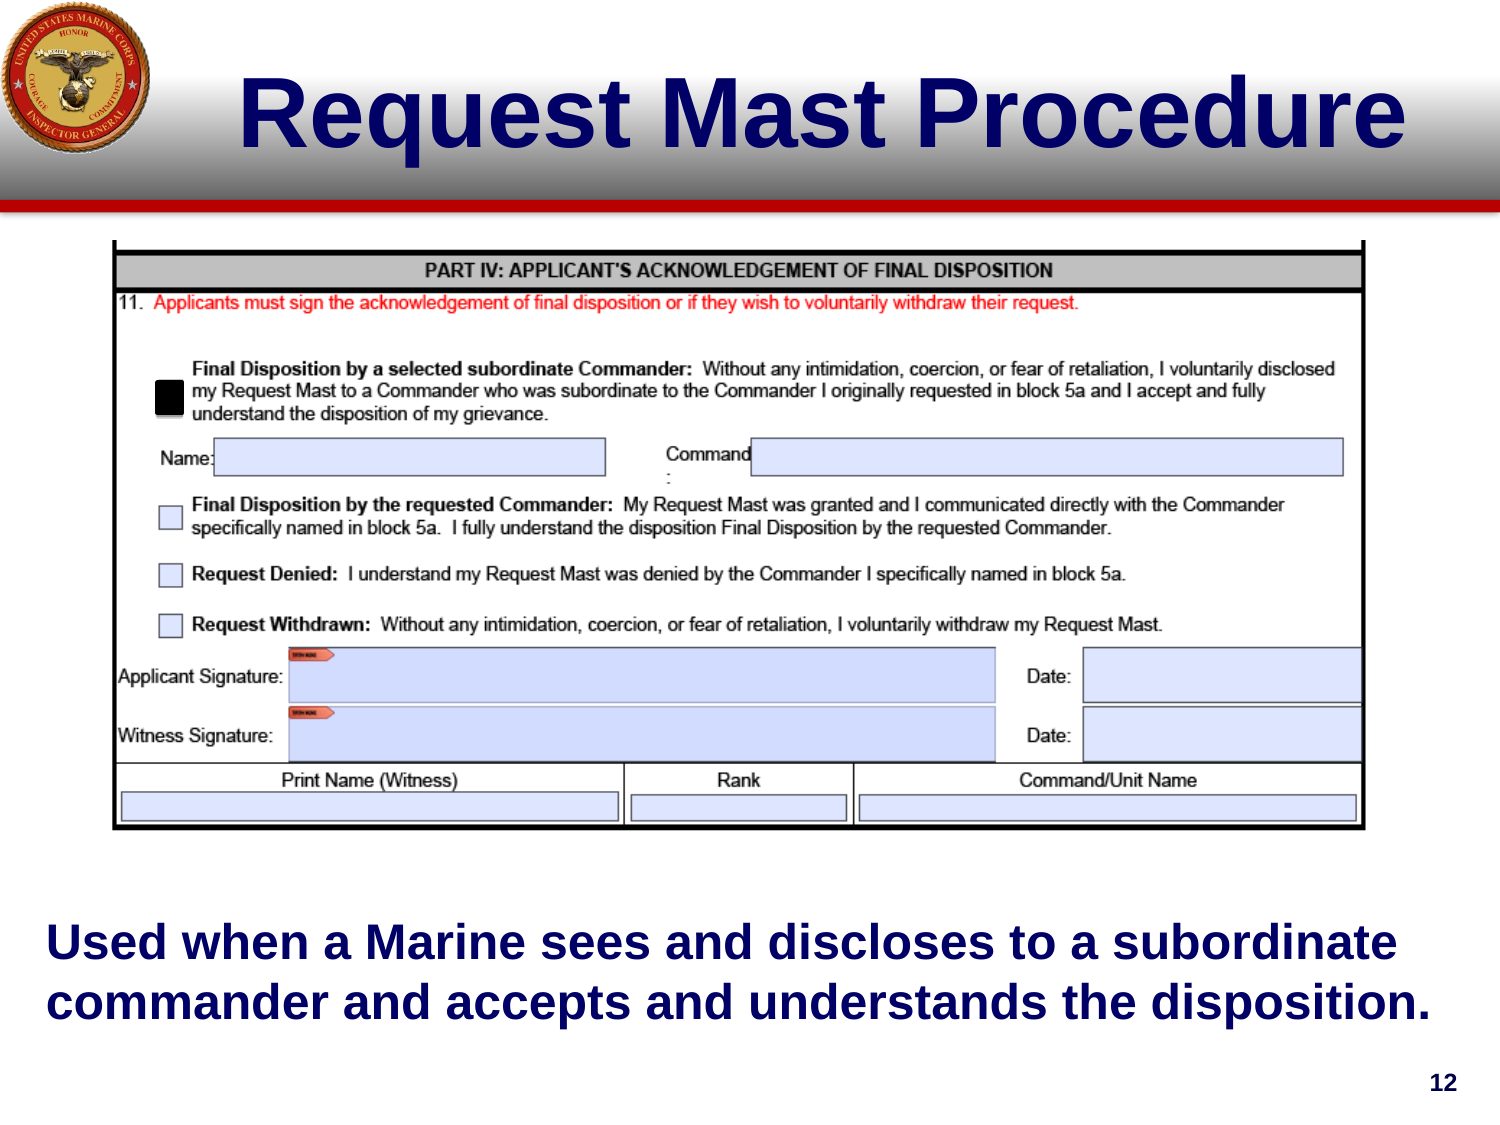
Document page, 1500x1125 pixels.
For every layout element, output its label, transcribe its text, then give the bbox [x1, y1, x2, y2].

picture [104, 239, 1377, 838]
picture [0, 0, 150, 154]
text_box Used when a Marine sees and discloses to a subordinate commander and accepts and understands the disposition. [31, 901, 1450, 1037]
text_box Request Mast Procedure [151, 40, 1496, 175]
text_box 12 [1392, 1059, 1496, 1119]
